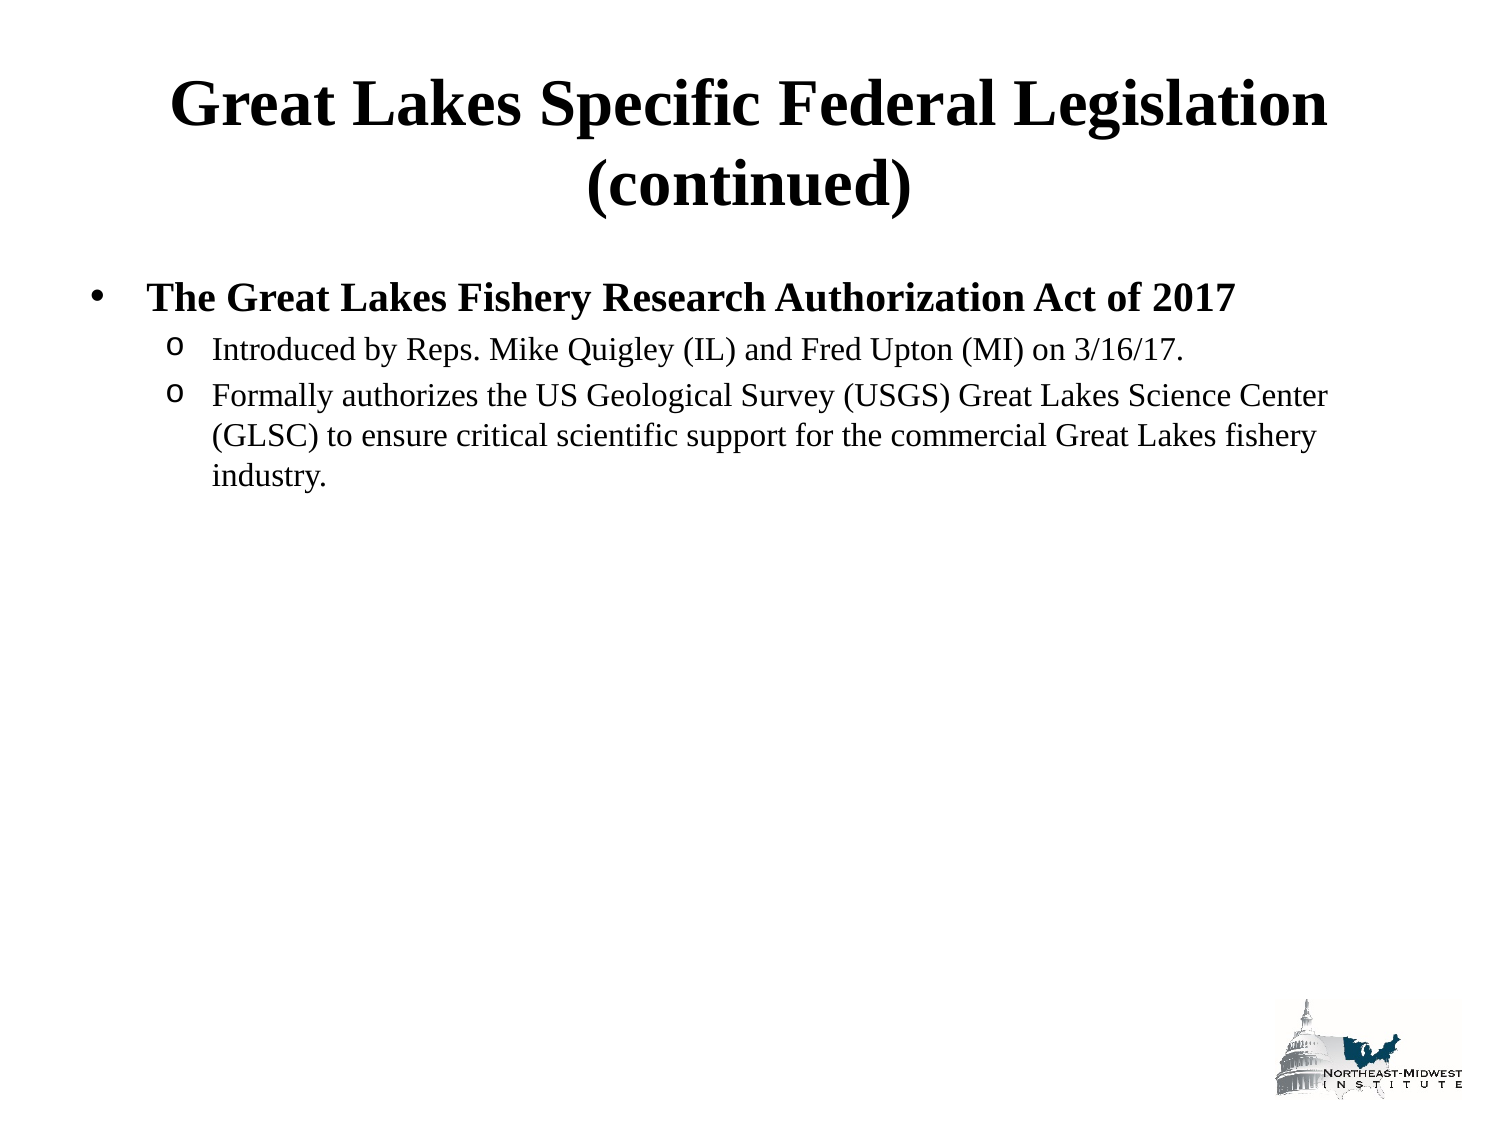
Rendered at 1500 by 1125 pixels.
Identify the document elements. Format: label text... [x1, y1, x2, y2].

list The Great Lakes Fishery Research Authorization Act of 2017 Introduced by Reps. Mike Quigley (IL) and Fred Upton (MI) on 3/16/17. Formally authorizes the US Geological Survey (USGS) Great Lakes Science Center (GLSC) to ensure critical scientific support for the commercial Great Lakes fishery industry. [75, 262, 1425, 1005]
picture [1274, 999, 1462, 1101]
title Great Lakes Specific Federal Legislation (continued) [75, 45, 1425, 233]
